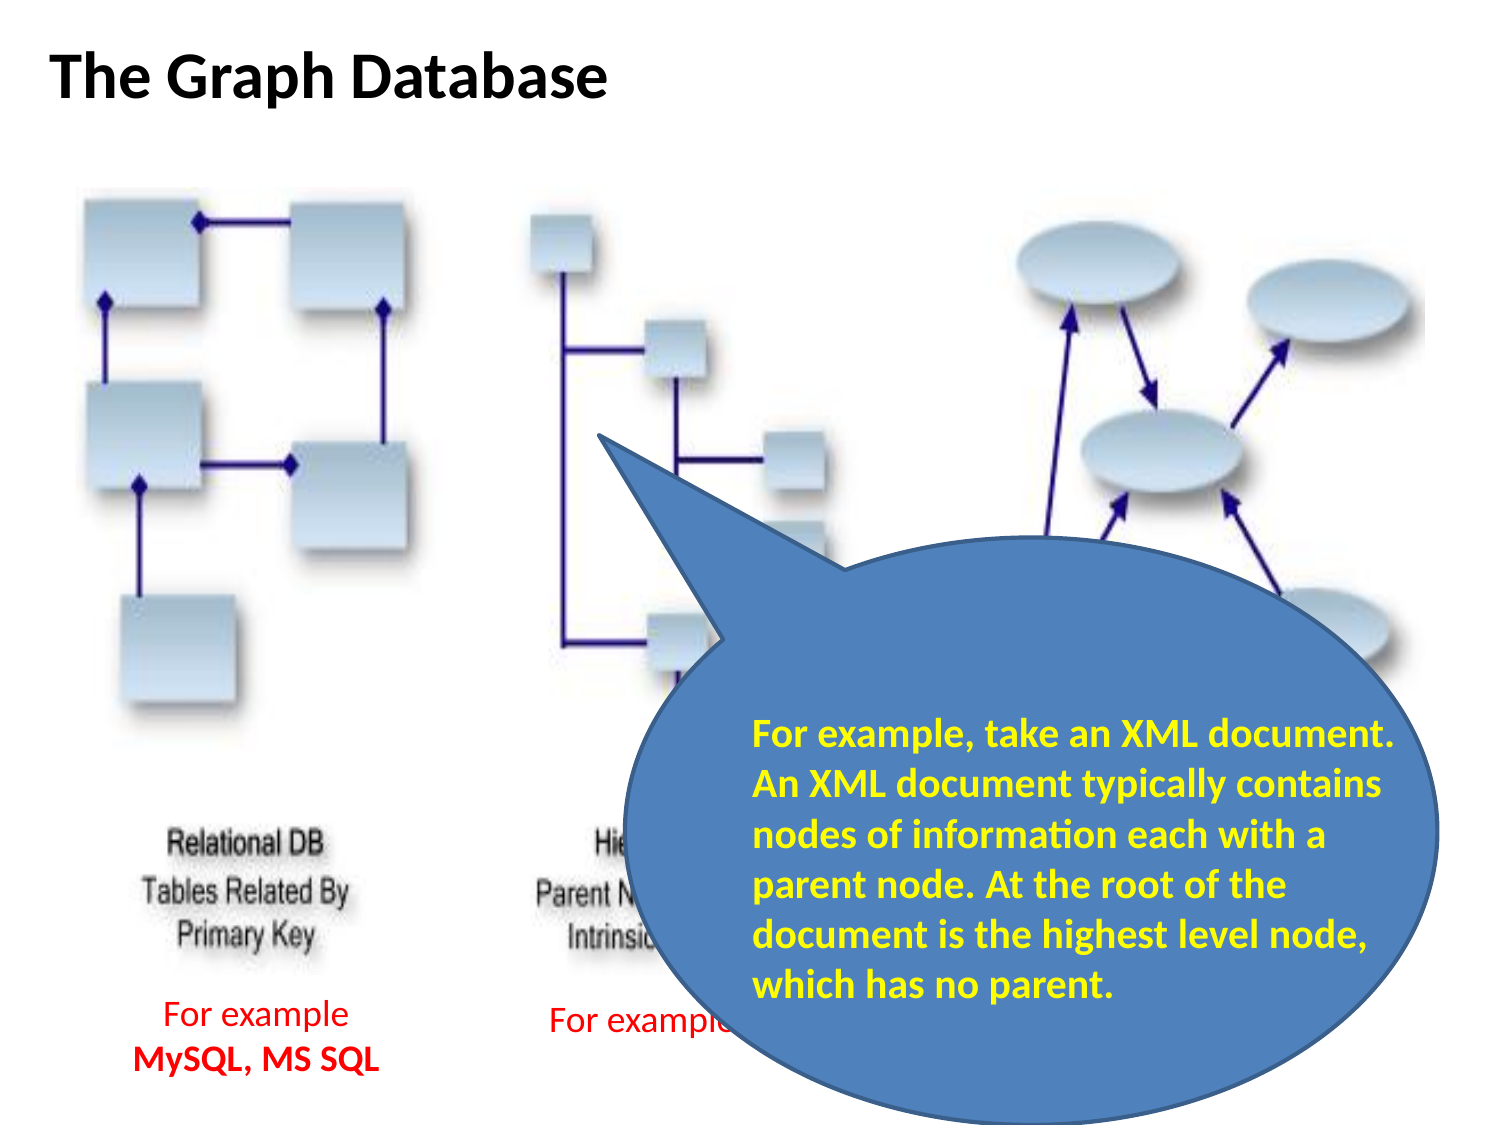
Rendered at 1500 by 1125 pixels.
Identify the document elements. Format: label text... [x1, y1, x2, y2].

text_box For example XML [512, 987, 619, 1048]
picture [74, 187, 1426, 976]
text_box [624, 537, 1438, 1125]
text_box For example MySQL, MS SQL [87, 985, 425, 1087]
text_box The Graph Database [34, 24, 625, 120]
